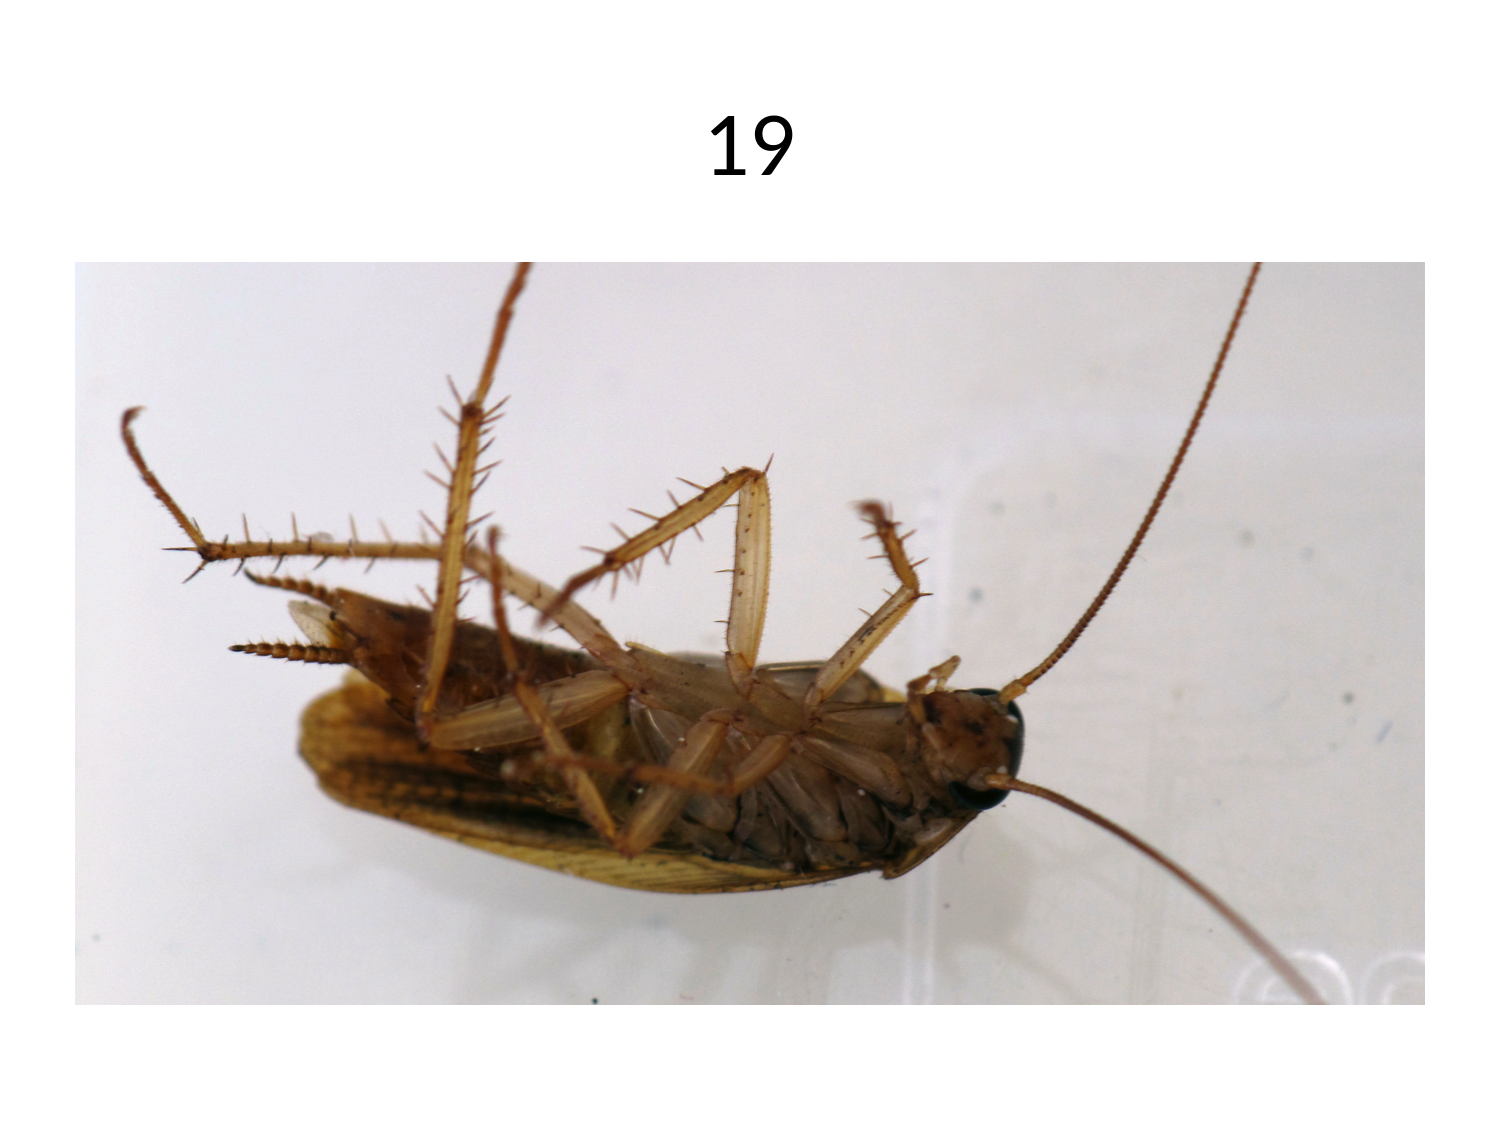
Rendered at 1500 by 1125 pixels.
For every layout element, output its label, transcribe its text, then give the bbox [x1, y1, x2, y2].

title 19 [75, 45, 1425, 233]
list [74, 262, 1426, 1006]
